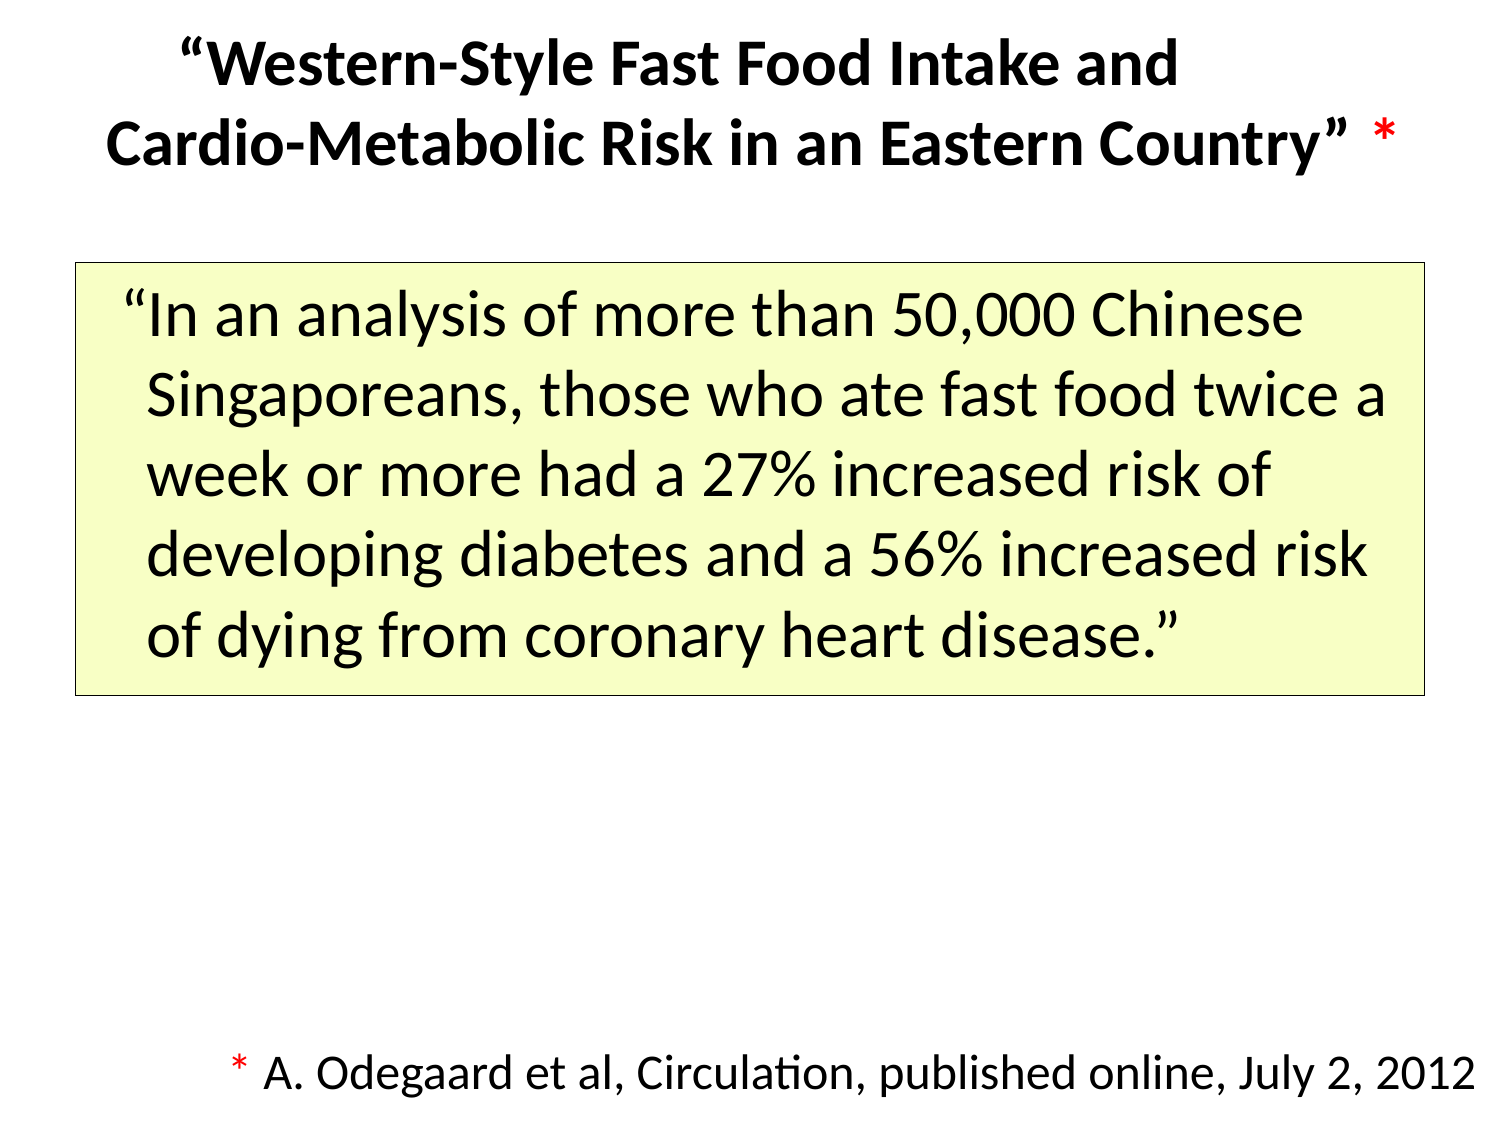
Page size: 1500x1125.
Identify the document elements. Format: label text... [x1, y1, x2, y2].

list “In an analysis of more than 50,000 Chinese Singaporeans, those who ate fast food twice a week or more had a 27% increased risk of developing diabetes and a 56% increased risk of dying from coronary heart disease.” [75, 262, 1425, 696]
text_box * A. Odegaard et al, Circulation, published online, July 2, 2012 [212, 1032, 1492, 1108]
title “Western-Style Fast Food Intake and Cardio-Metabolic Risk in an Eastern Country” * [75, 45, 1463, 233]
